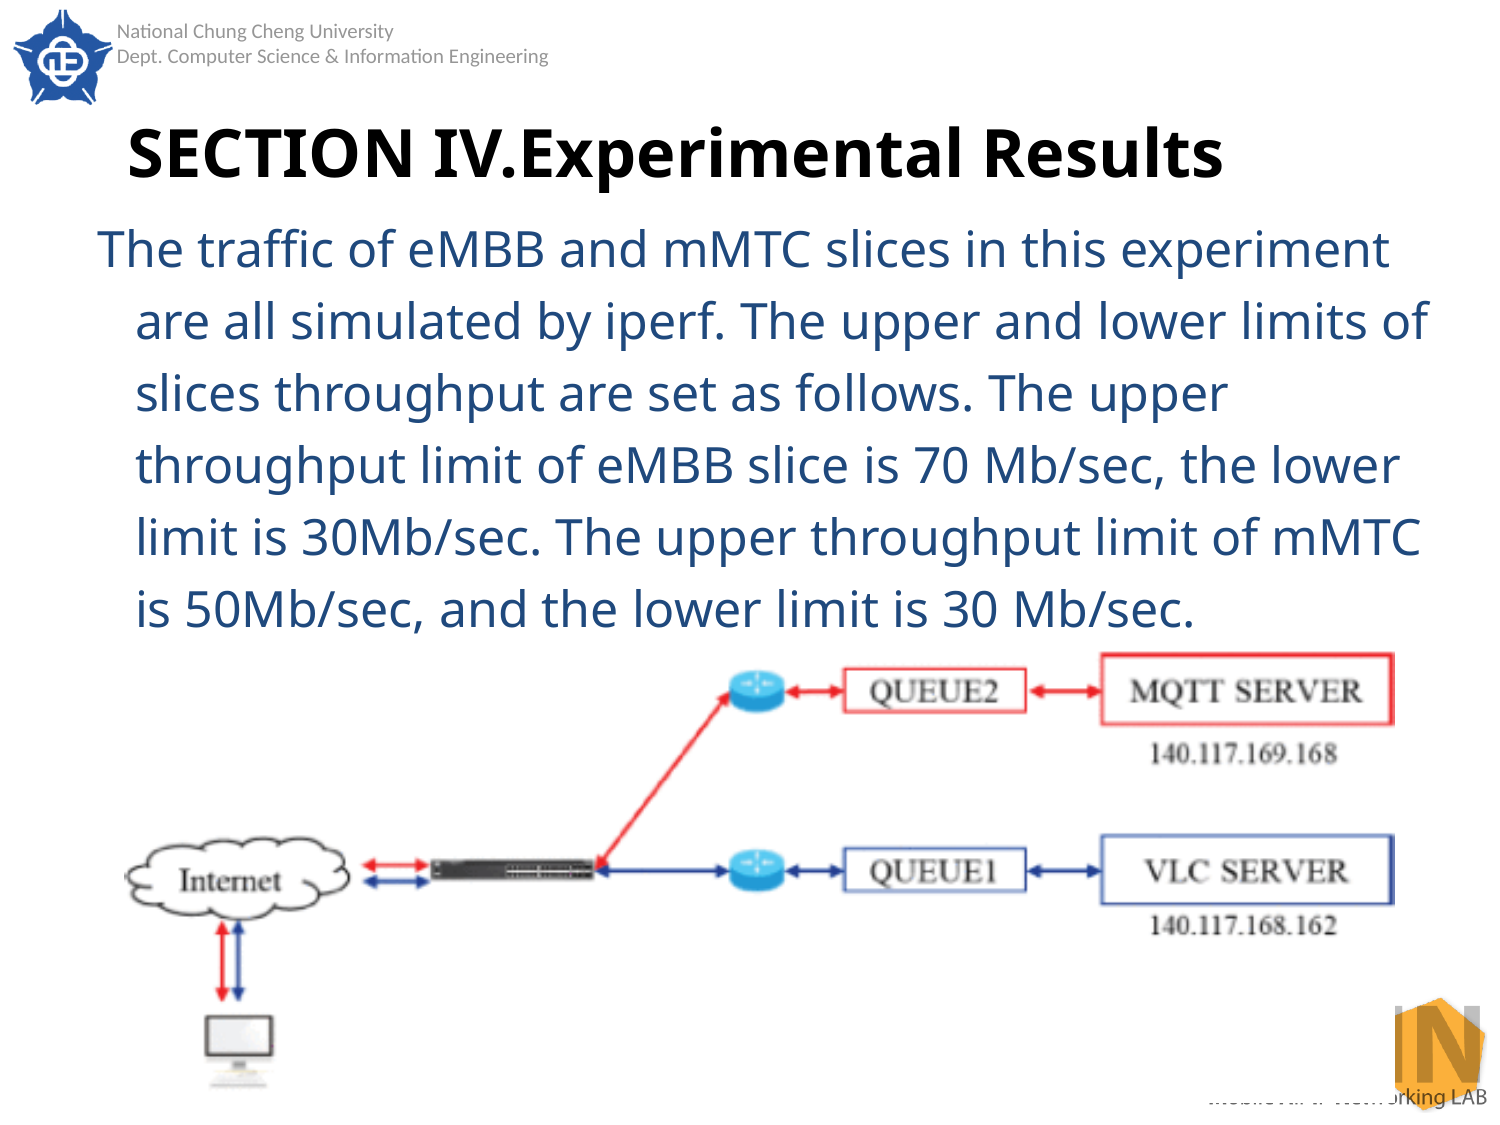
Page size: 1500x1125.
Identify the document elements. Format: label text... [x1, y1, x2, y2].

picture [0, 0, 126, 113]
picture [119, 51, 126, 62]
title SECTION IV.Experimental Results [112, 87, 1464, 198]
list The traffic of eMBB and mMTC slices in this experiment are all simulated by iperf. The upper and lower limits of slices throughput are set as follows. The upper throughput limit of eMBB slice is 70 Mb/sec, the lower limit is 30Mb/sec. The upper throughput limit of mMTC is 50Mb/sec, and the lower limit is 30 Mb/sec. [45, 198, 1464, 964]
picture [123, 648, 1488, 1113]
